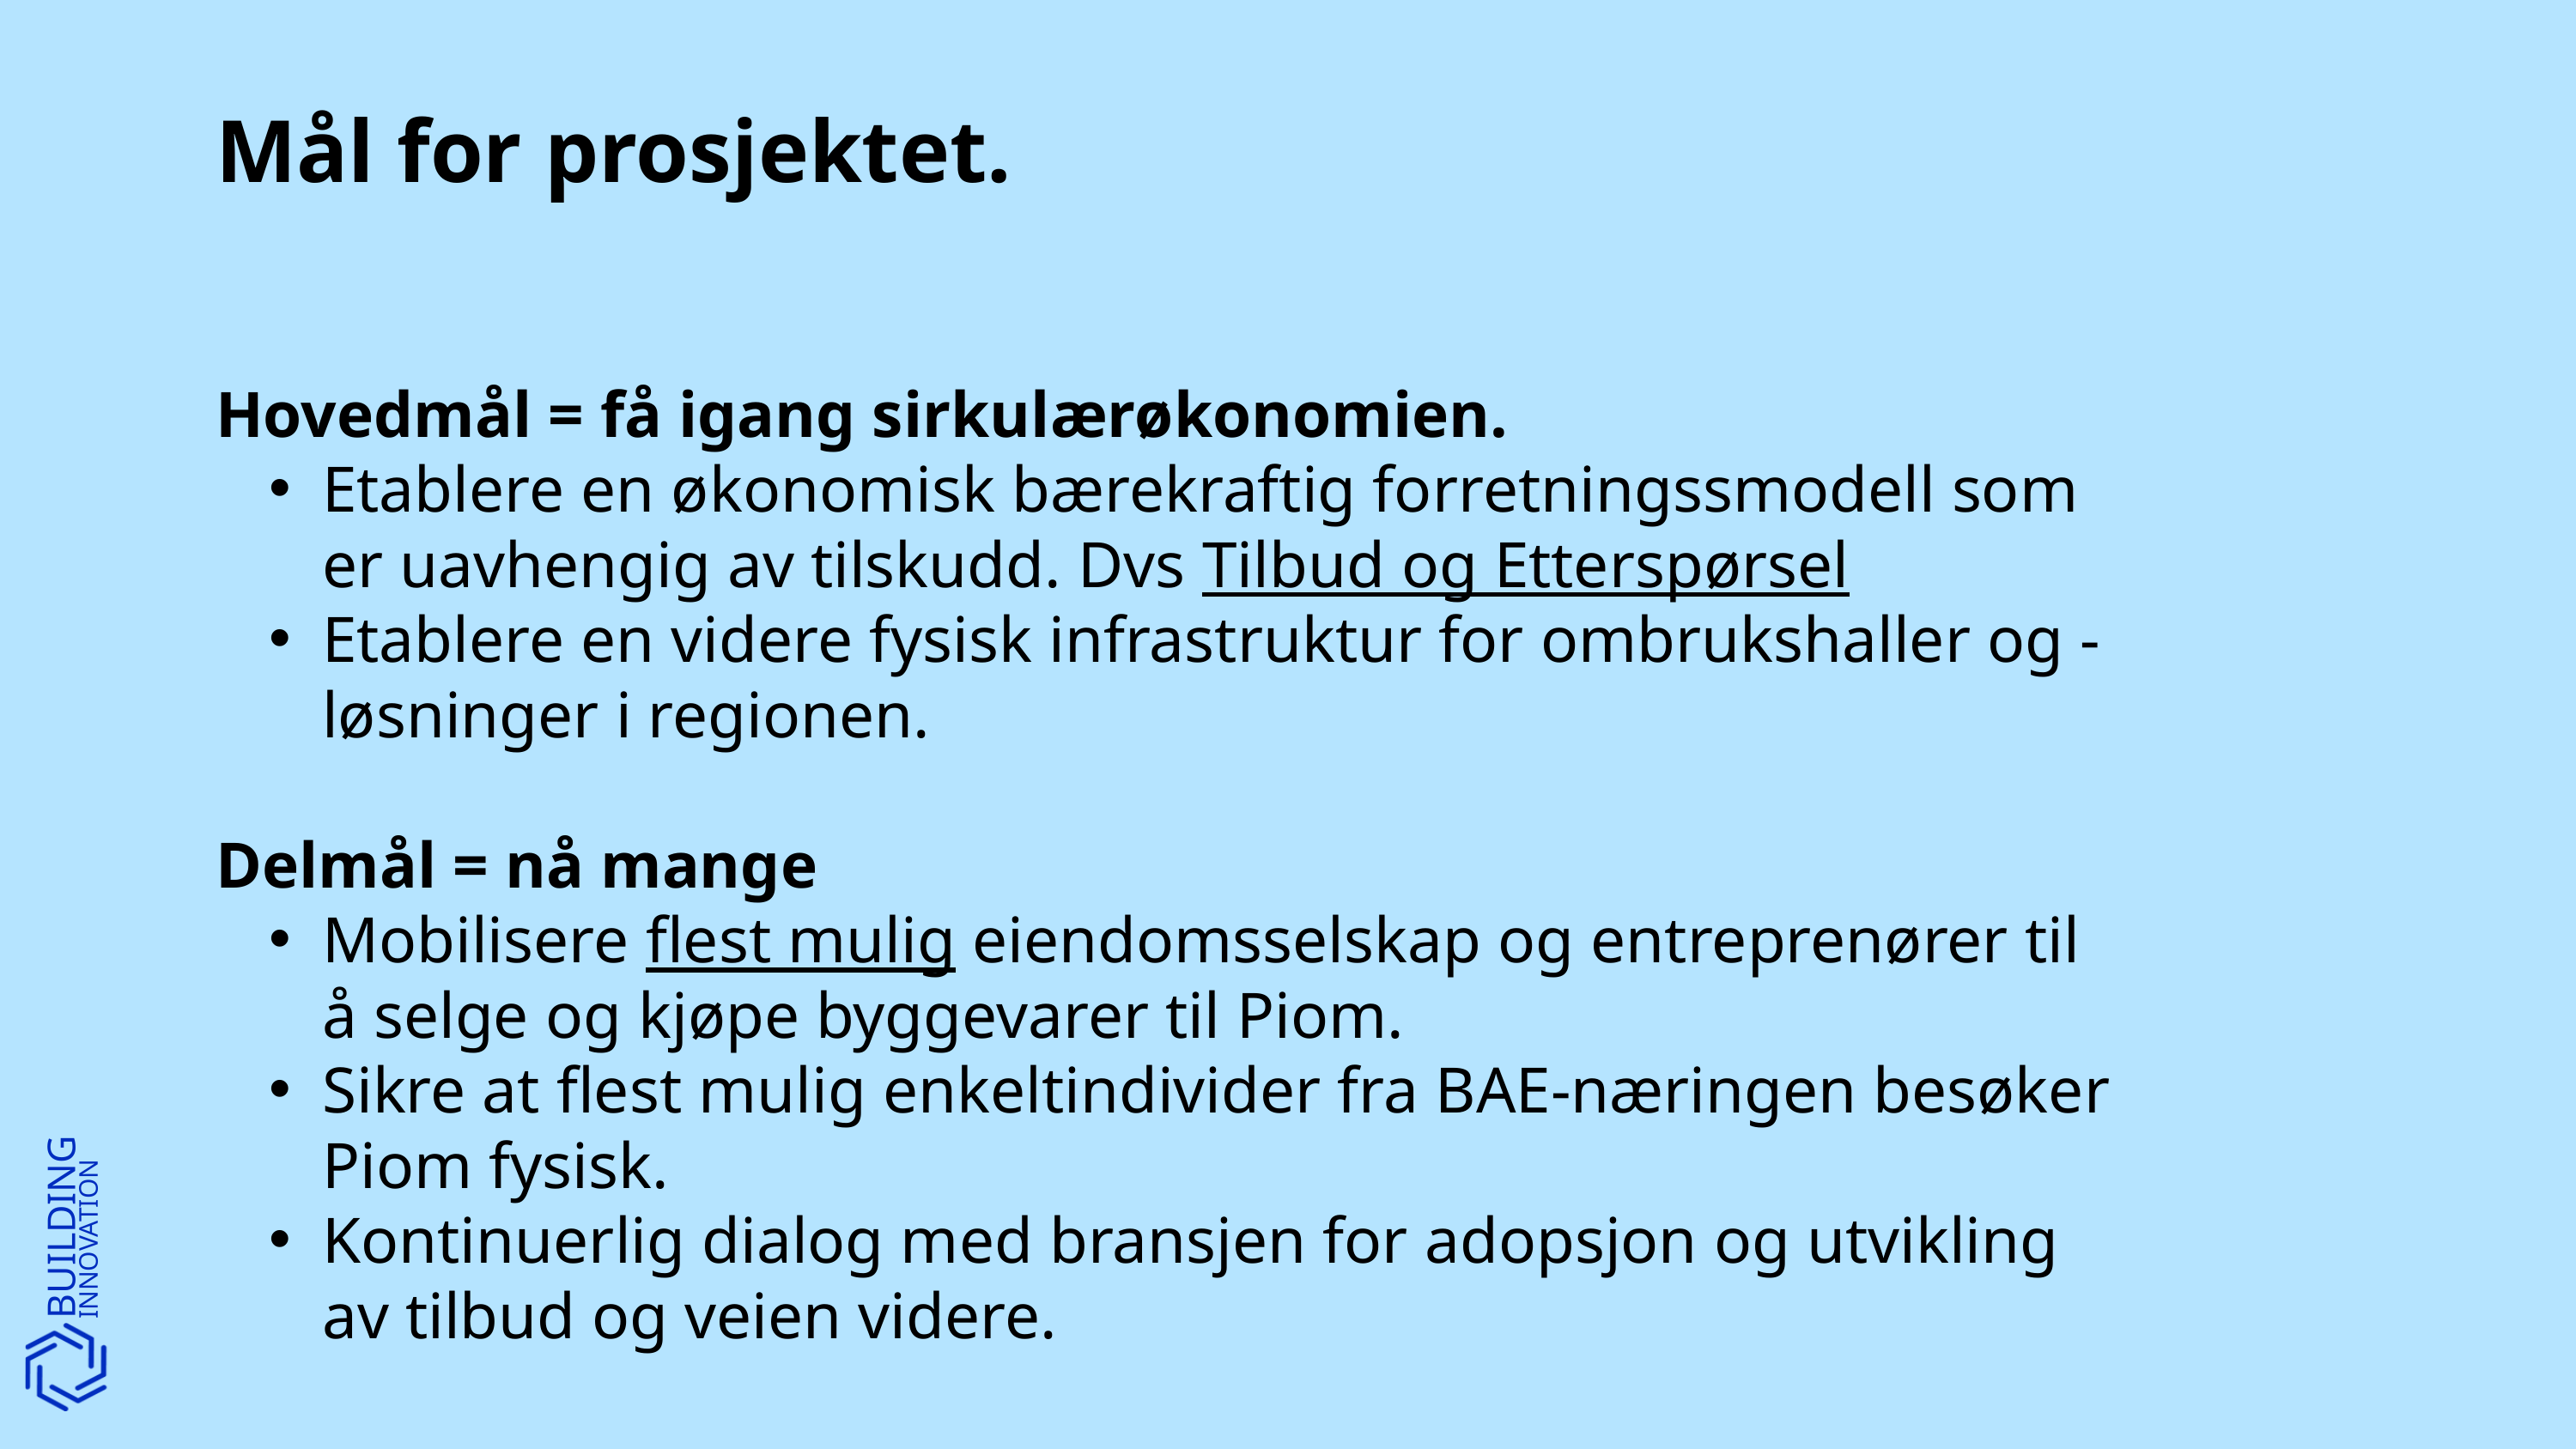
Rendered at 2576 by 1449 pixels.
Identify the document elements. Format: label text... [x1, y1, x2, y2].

picture [25, 1323, 117, 1411]
text_box Mål for prosjektet. [216, 106, 2360, 200]
text_box Hovedmål = få igang sirkulærøkonomien. Etablere en økonomisk bærekraftig forretningssmodell som er uavhengig av tilskudd. Dvs Tilbud og Etterspørsel Etablere en videre fysisk infrastruktur for ombrukshaller og -løsninger i regionen. Delmål = nå mange Mobilisere flest mulig eiendomsselskap og entreprenører til å selge og kjøpe byggevarer til Piom. Sikre at flest mulig enkeltindivider fra BAE-næringen besøker Piom fysisk. Kontinuerlig dialog med bransjen for adopsjon og utvikling av tilbud og veien videre. [216, 374, 2125, 1351]
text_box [0, 1222, 215, 1314]
